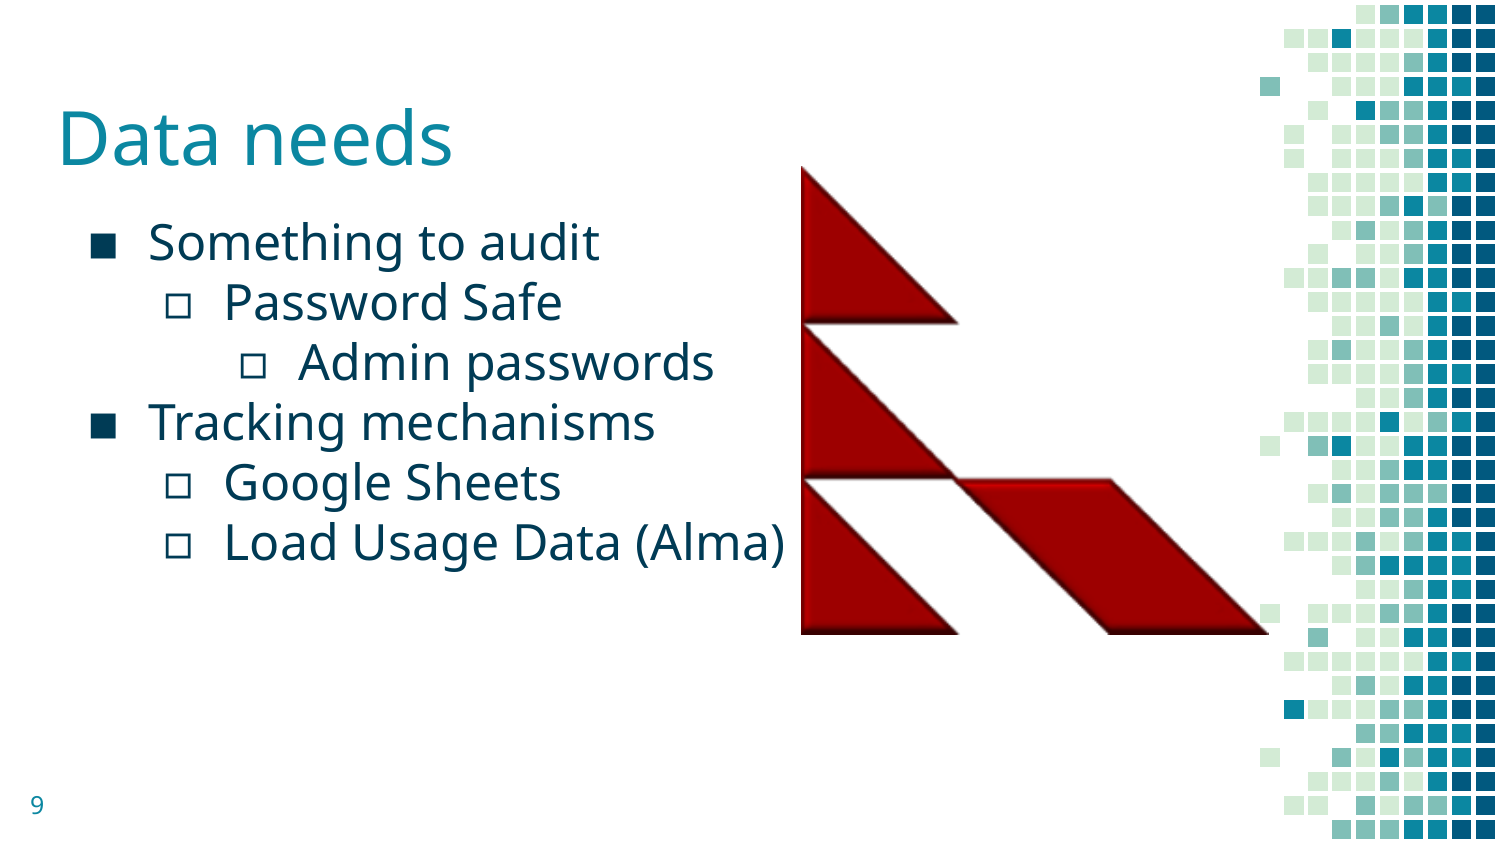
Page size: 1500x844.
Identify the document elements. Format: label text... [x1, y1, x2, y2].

picture [800, 166, 1270, 635]
title Data needs [41, 54, 1151, 196]
slide_number 9 [15, 774, 105, 839]
list Something to audit Password Safe Admin passwords Tracking mechanisms Google Sheets Load Usage Data (Alma) [58, 195, 1168, 684]
